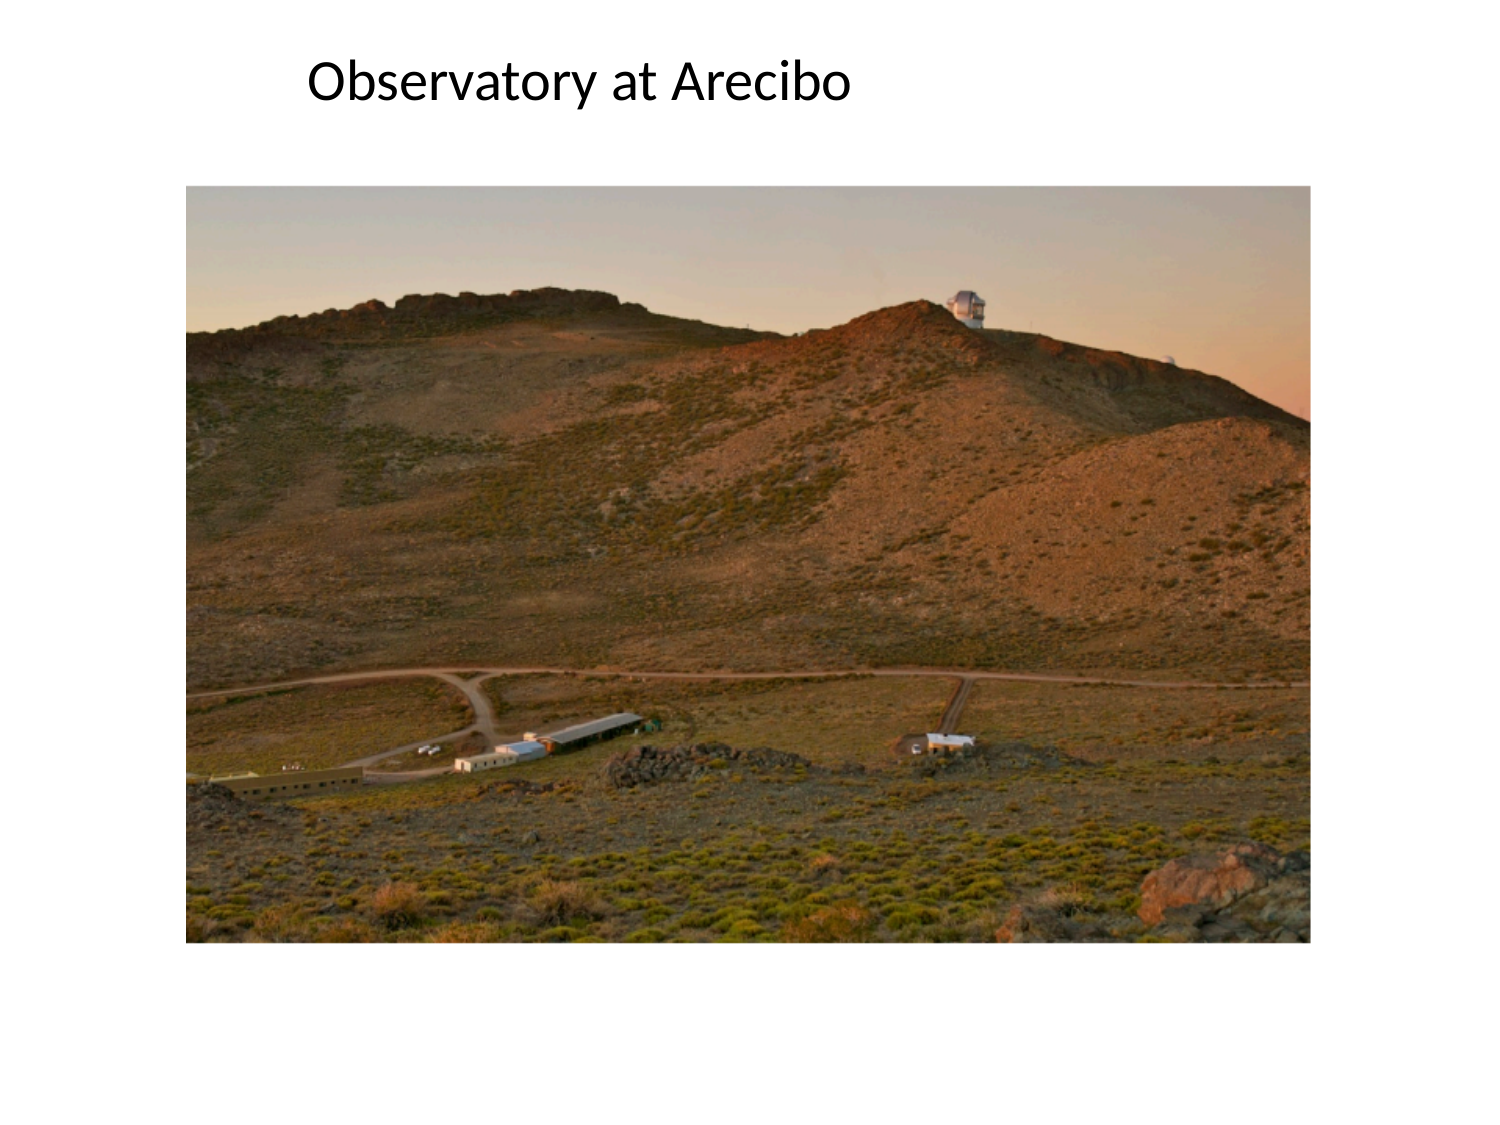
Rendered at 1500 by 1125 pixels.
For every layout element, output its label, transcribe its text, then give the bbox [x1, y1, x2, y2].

picture [186, 180, 1314, 945]
text_box Observatory at Arecibo [292, 35, 1172, 120]
